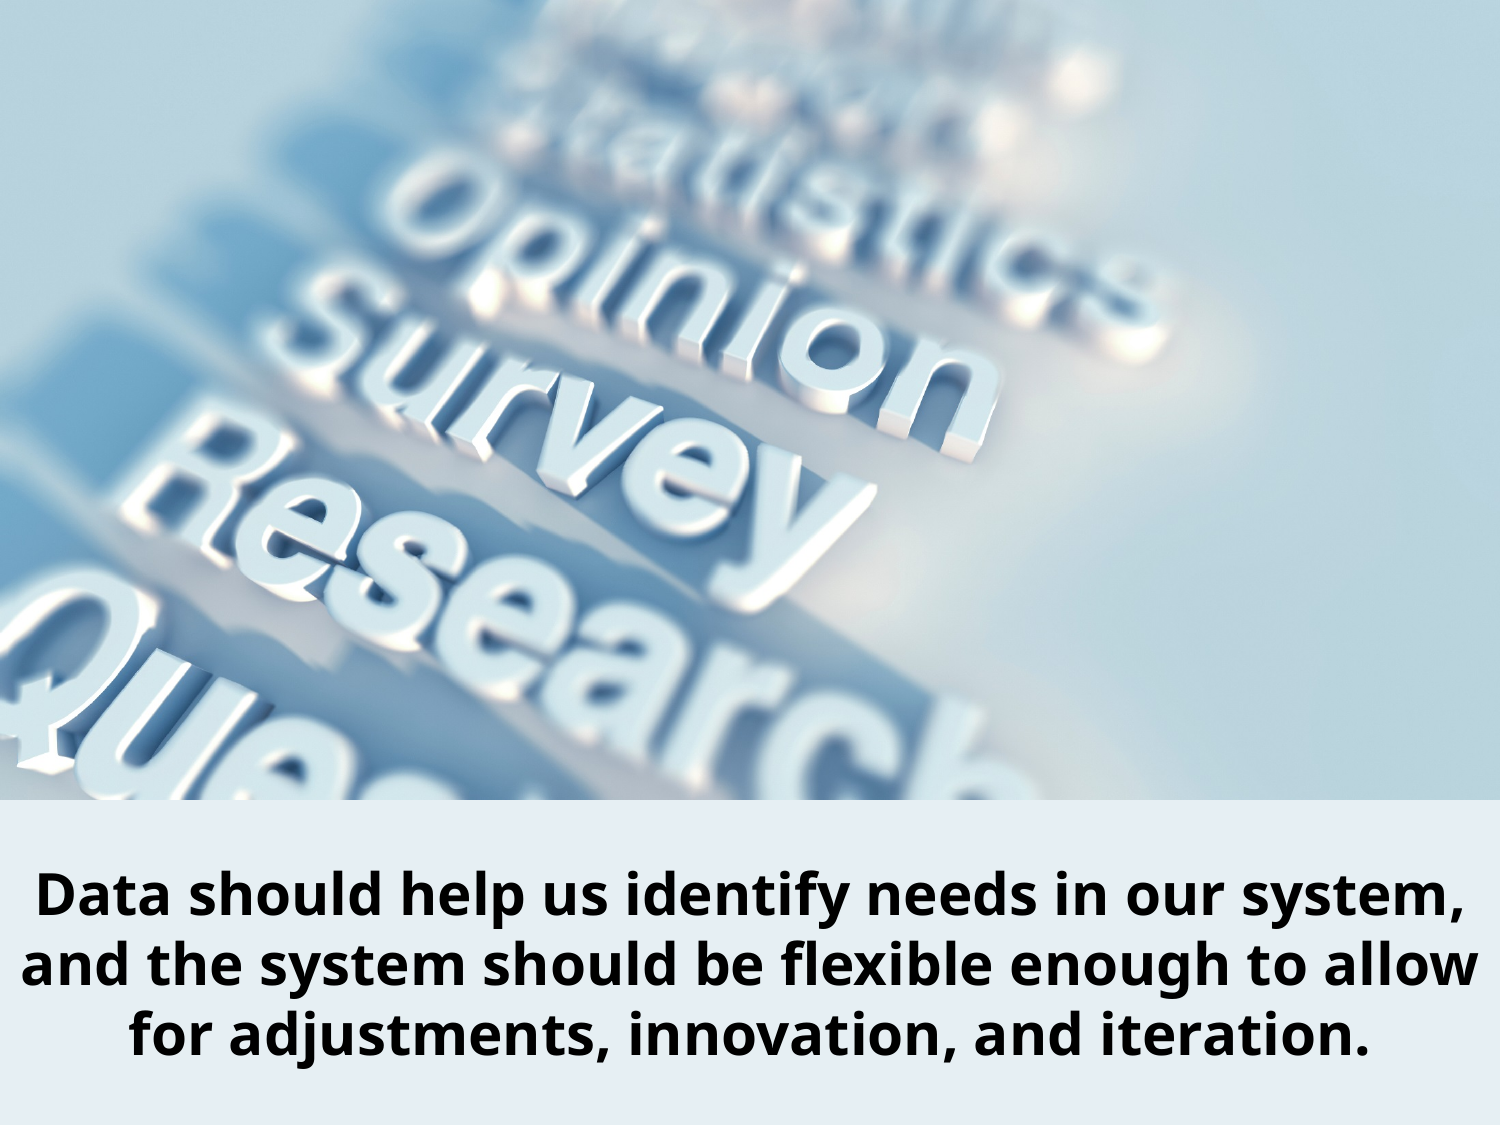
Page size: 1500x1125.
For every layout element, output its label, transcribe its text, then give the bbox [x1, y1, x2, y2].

text_box Data should help us identify needs in our system, and the system should be flexible enough to allow for adjustments, innovation, and iteration. [0, 809, 1500, 1125]
picture [0, 0, 1500, 801]
